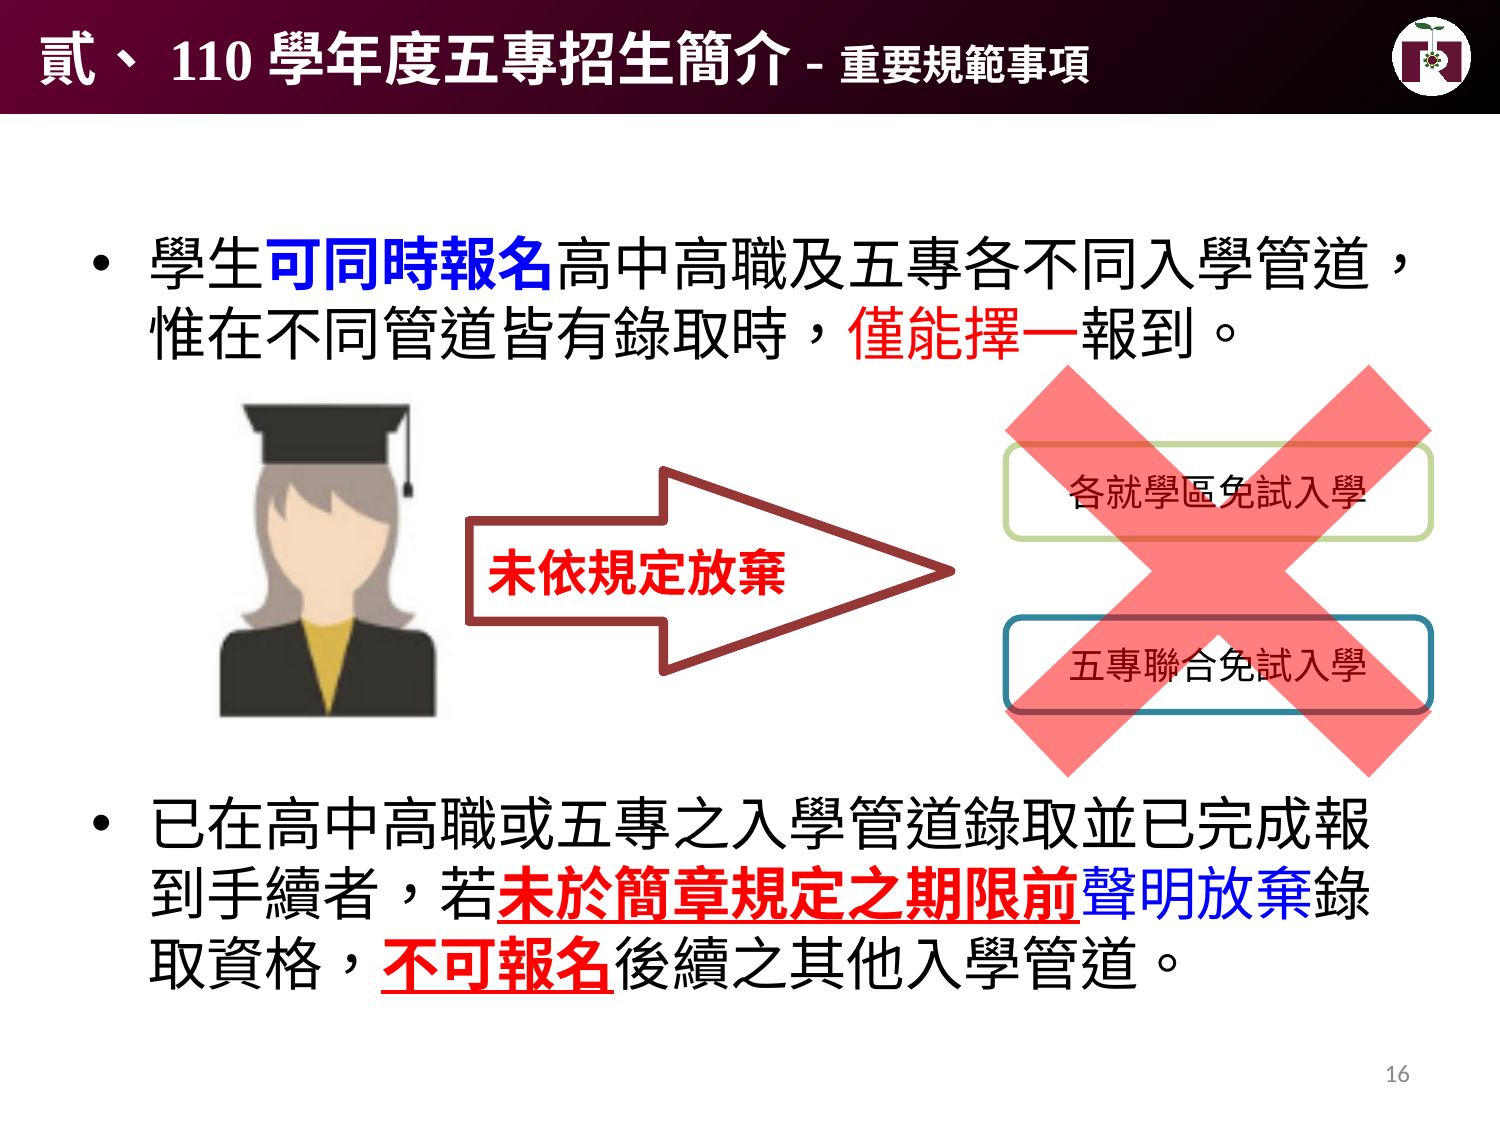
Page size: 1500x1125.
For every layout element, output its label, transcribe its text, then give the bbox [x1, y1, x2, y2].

text_box 未依規定放棄 [471, 470, 951, 672]
text_box 各就學區免試入學 [1153, 444, 1284, 507]
text_box 五專聯合免試入學 [1137, 635, 1299, 713]
text_box 各就學區免試入學 [1005, 444, 1117, 539]
list 學生可同時報名高中高職及五專各不同入學管道，惟在不同管道皆有錄取時，僅能擇一報到。 已在高中高職或五專之入學管道錄取並已完成報到手續者，若未於簡章規定之期限前聲明放棄錄取資格，不可報名後續之其他入學管道。 [76, 220, 1427, 1035]
picture [1392, 17, 1471, 96]
picture [206, 371, 465, 745]
text_box [1004, 364, 1432, 778]
text_box 各就學區免試入學 [1320, 444, 1431, 539]
text_box 五專聯合免試入學 [1334, 617, 1431, 706]
text_box 五專聯合免試入學 [1005, 617, 1103, 706]
slide_number 16 [1074, 1042, 1425, 1103]
text_box 貳、110學年度五專招生簡介-重要規範事項 [24, 15, 1376, 100]
